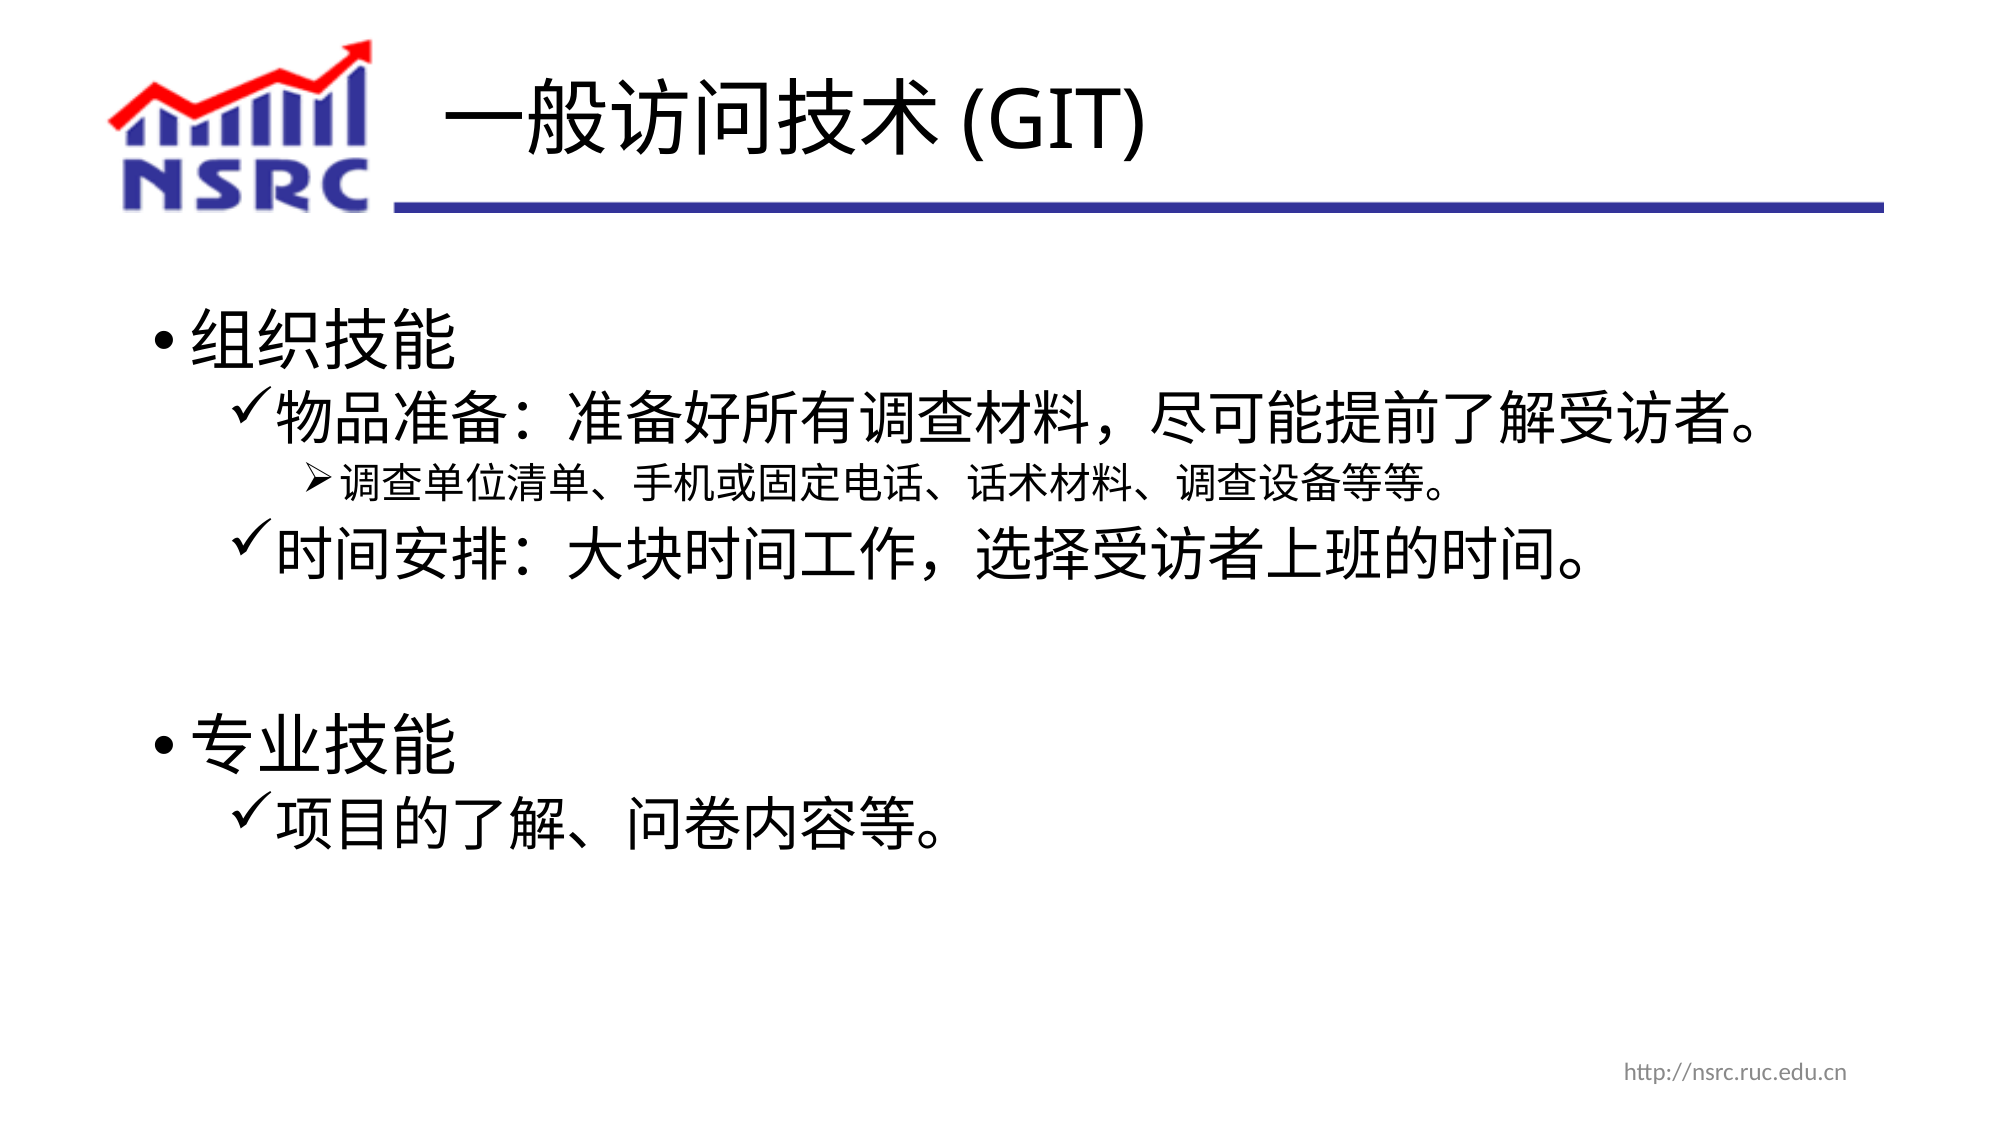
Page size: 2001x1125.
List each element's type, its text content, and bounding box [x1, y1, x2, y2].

list 组织技能 物品准备：准备好所有调查材料，尽可能提前了解受访者。 调查单位清单、手机或固定电话、话术材料、调查设备等等。 时间安排：大块时间工作，选择受访者上班的时间。 专业技能 项目的了解、问卷内容等。 [137, 299, 1863, 1014]
picture [99, 30, 1884, 213]
title 一般访问技术(GIT) [427, 51, 1863, 191]
